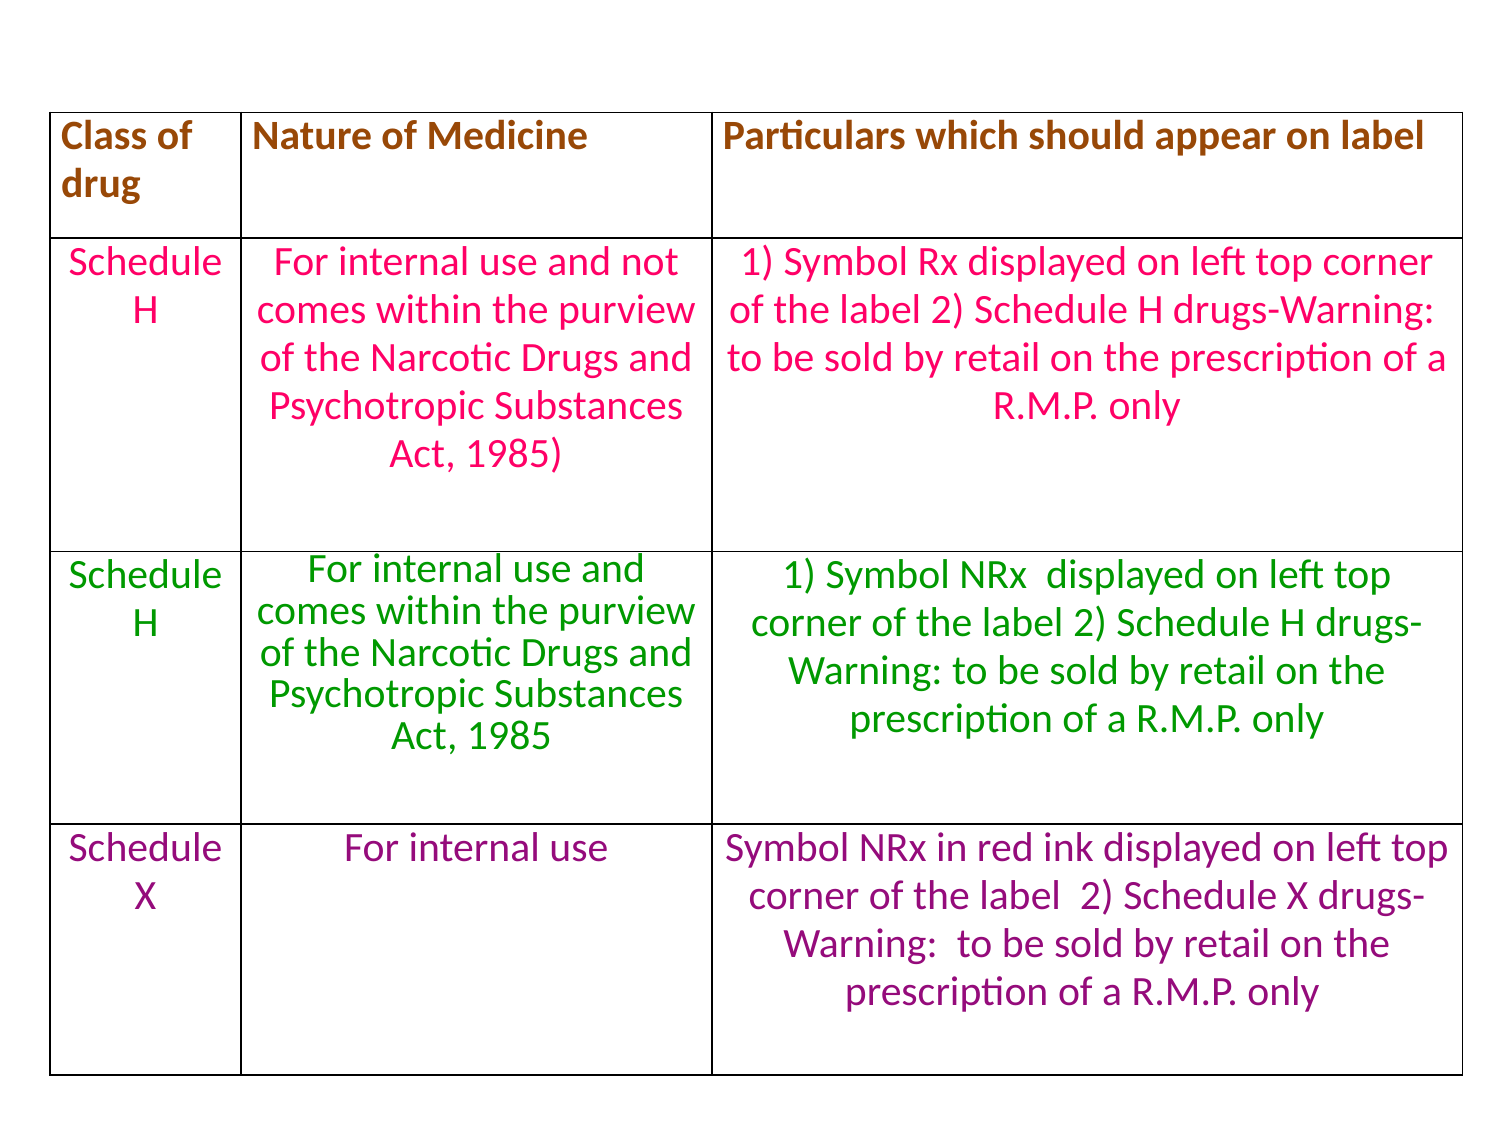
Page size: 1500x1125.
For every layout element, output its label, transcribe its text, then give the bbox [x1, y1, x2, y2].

table_header Particulars which should appear on label [713, 113, 1462, 237]
table_cell 1) Symbol Rx displayed on left top corner of the label 2) Schedule H drugs-Warning: to be sold by retail on the prescription of a R.M.P. only [713, 239, 1462, 551]
table_cell 1) Symbol NRx displayed on left top corner of the label 2) Schedule H drugs- Warning: to be sold by retail on the prescription of a R.M.P. only [713, 552, 1462, 823]
table_cell Schedule H [51, 552, 240, 823]
table_cell Schedule H [51, 239, 240, 551]
table_cell For internal use [242, 825, 711, 1074]
table_header Nature of Medicine [242, 113, 711, 237]
table_cell Schedule X [51, 825, 240, 1074]
table_header Class of drug [51, 113, 240, 237]
table_cell For internal use and comes within the purview of the Narcotic Drugs and Psychotropic Substances Act, 1985 [242, 552, 711, 823]
table_cell For internal use and not comes within the purview of the Narcotic Drugs and Psychotropic Substances Act, 1985) [242, 239, 711, 551]
table_cell Symbol NRx in red ink displayed on left top corner of the label 2) Schedule X drugs- Warning: to be sold by retail on the prescription of a R.M.P. only [713, 825, 1462, 1074]
